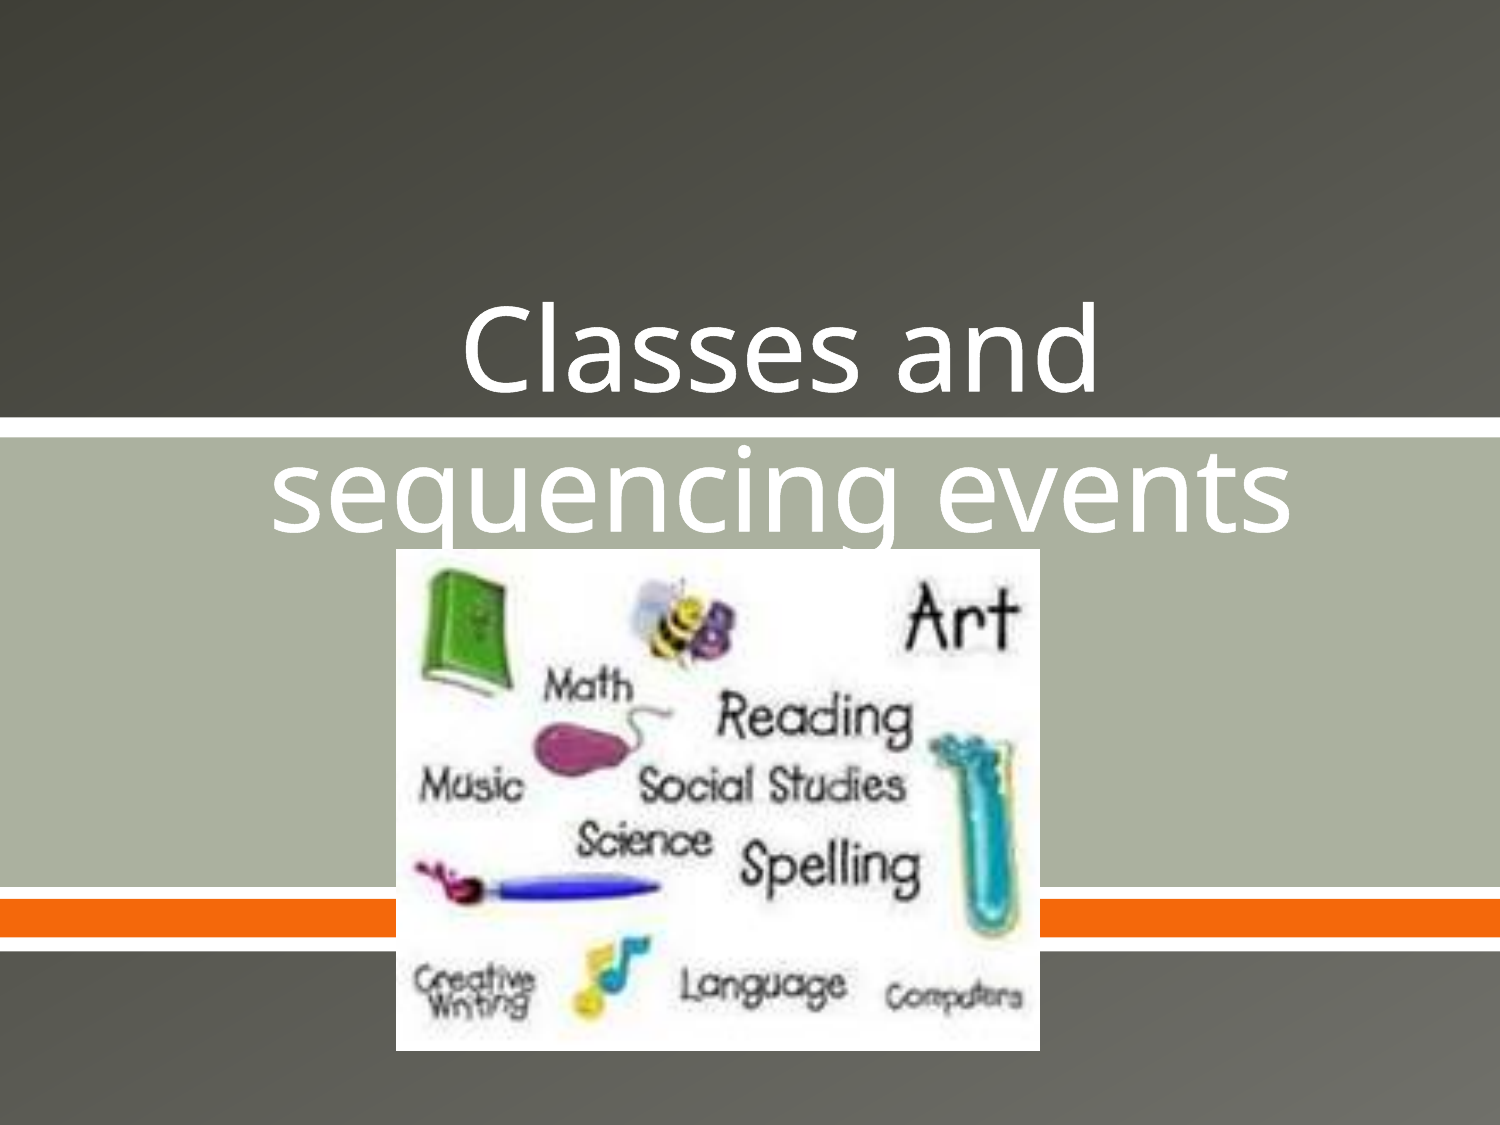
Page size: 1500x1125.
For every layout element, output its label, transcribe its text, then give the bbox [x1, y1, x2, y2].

title Classes and sequencing events [249, 262, 1313, 563]
picture [396, 549, 1041, 1051]
